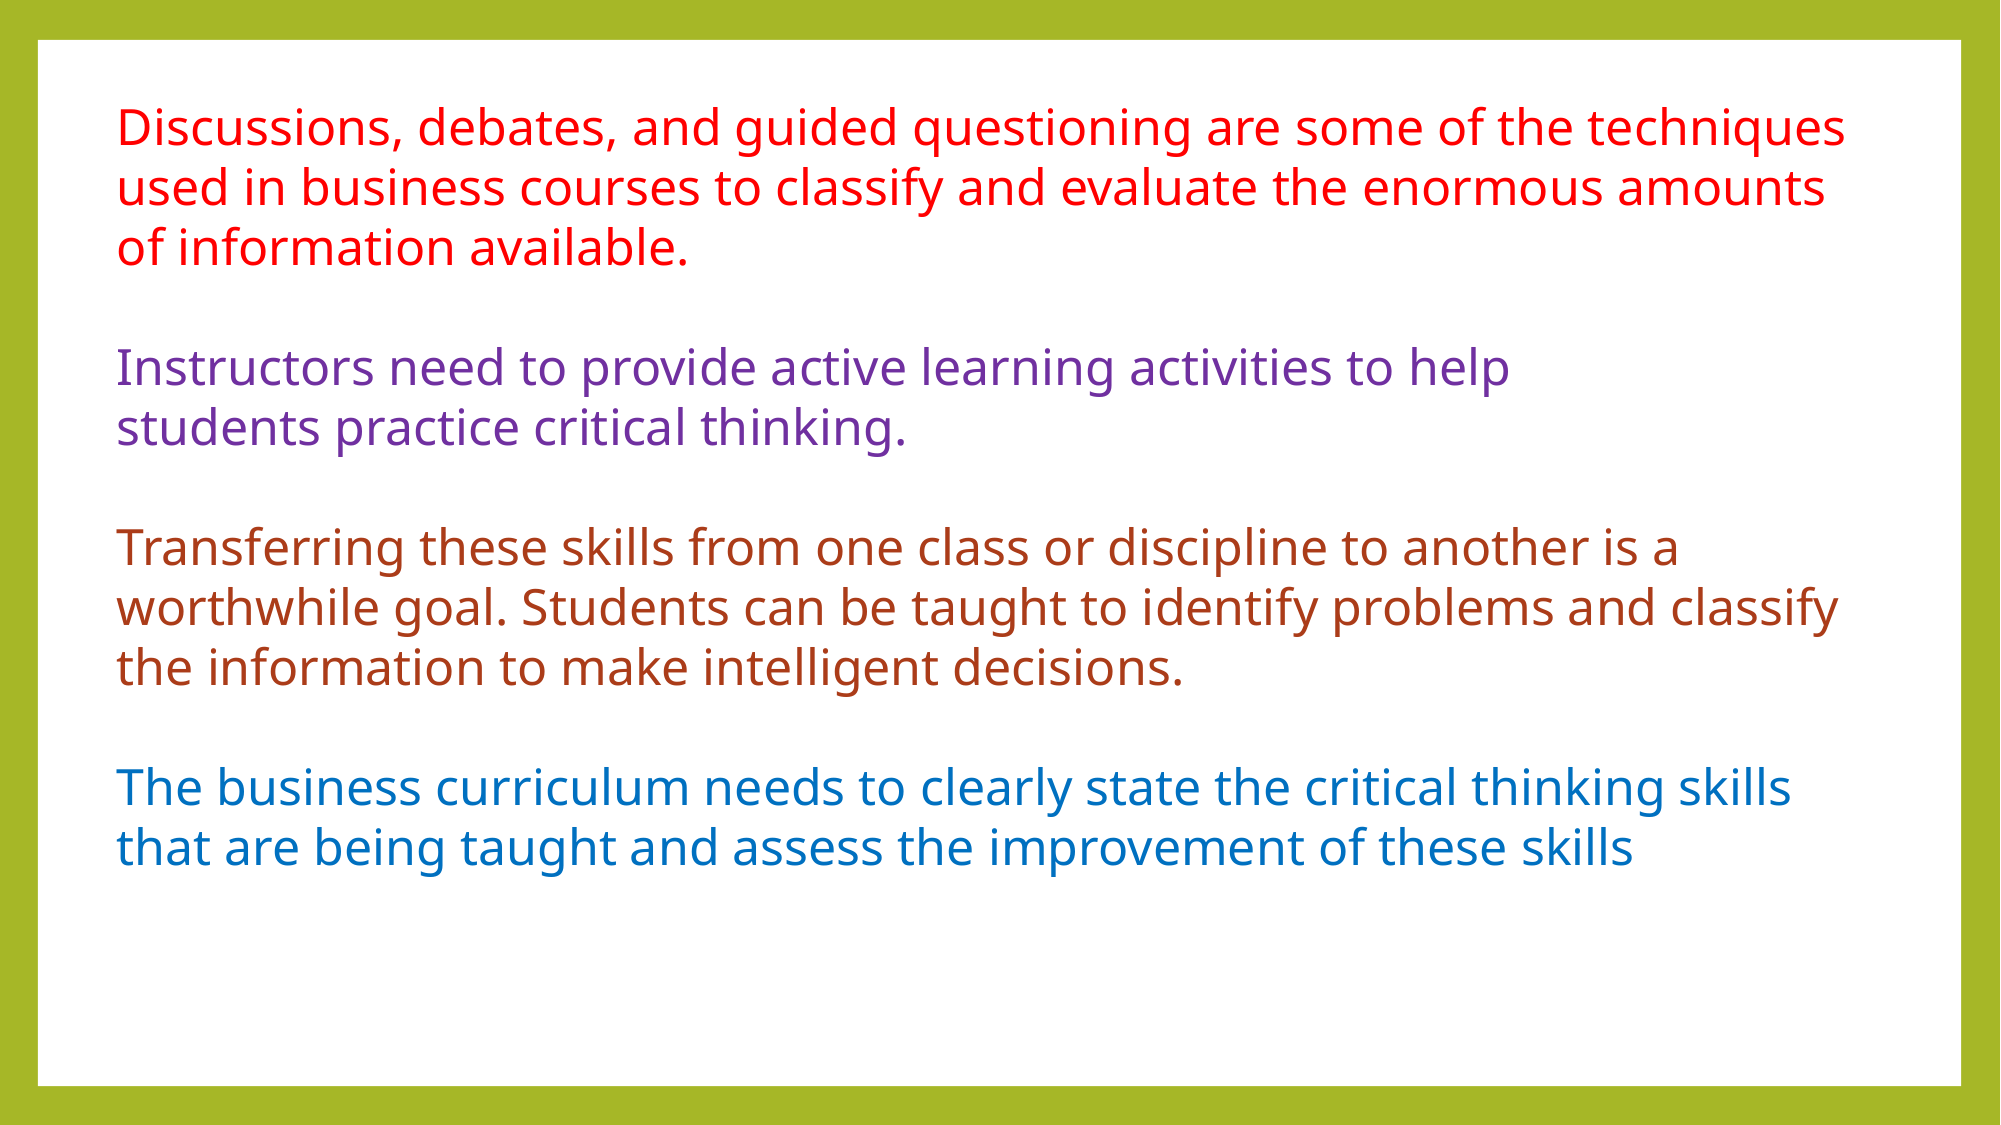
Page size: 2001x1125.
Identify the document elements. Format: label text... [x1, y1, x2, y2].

text_box Discussions, debates, and guided questioning are some of the techniques used in business courses to classify and evaluate the enormous amounts of information available. Instructors need to provide active learning activities to help students practice critical thinking. Transferring these skills from one class or discipline to another is a worthwhile goal. Students can be taught to identify problems and classify the information to make intelligent decisions. The business curriculum needs to clearly state the critical thinking skills that are being taught and assess the improvement of these skills [102, 88, 1892, 883]
